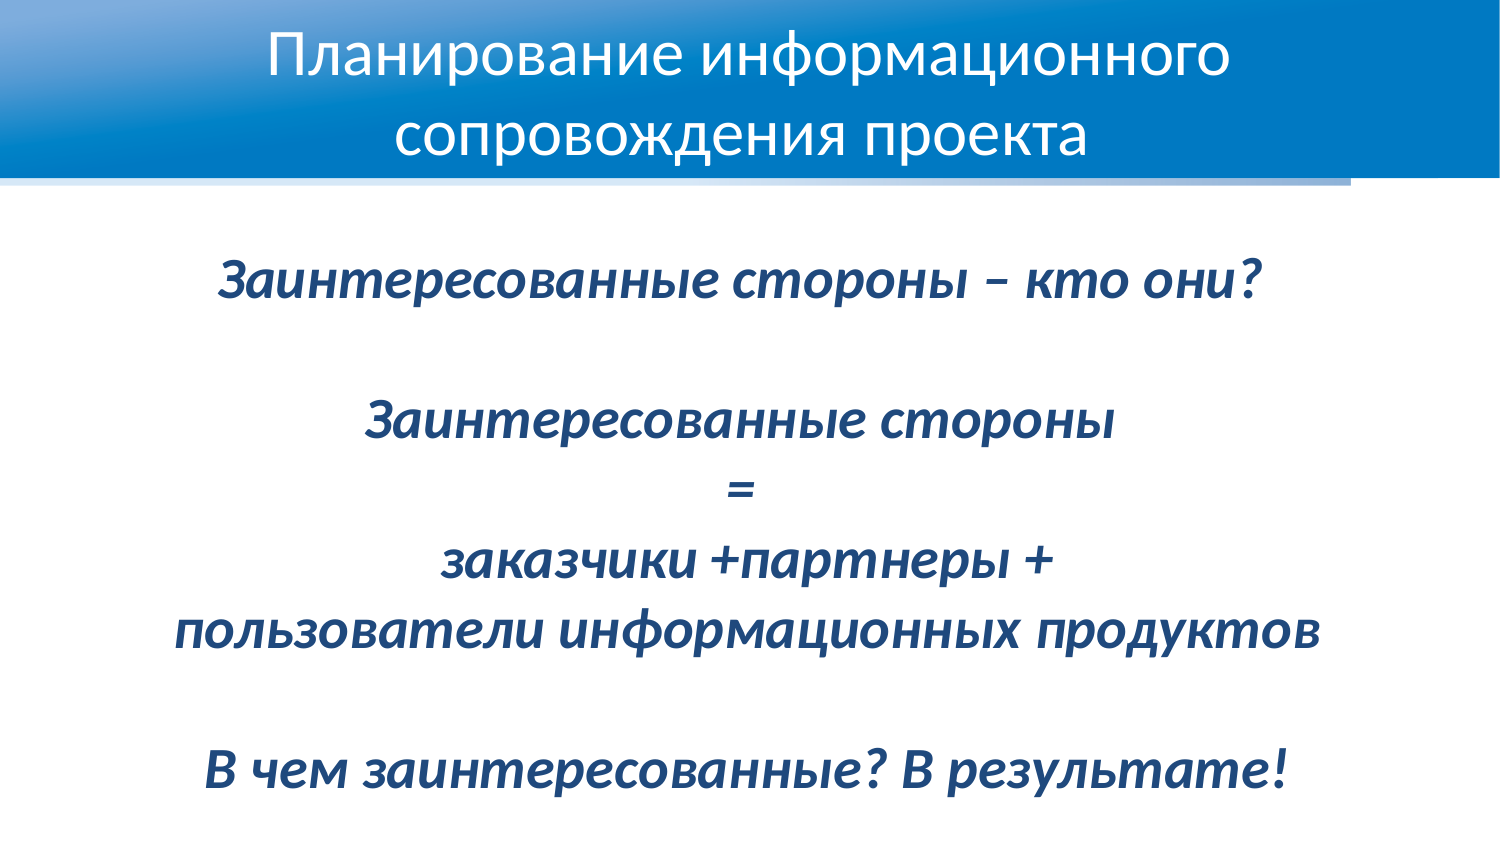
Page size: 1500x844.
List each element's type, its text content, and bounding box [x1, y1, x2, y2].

picture [0, 0, 1500, 186]
text_box Заинтересованные стороны – кто они? Заинтересованные стороны = заказчики +партнеры + пользователи информационных продуктов В чем заинтересованные? В результате! [17, 232, 1477, 844]
